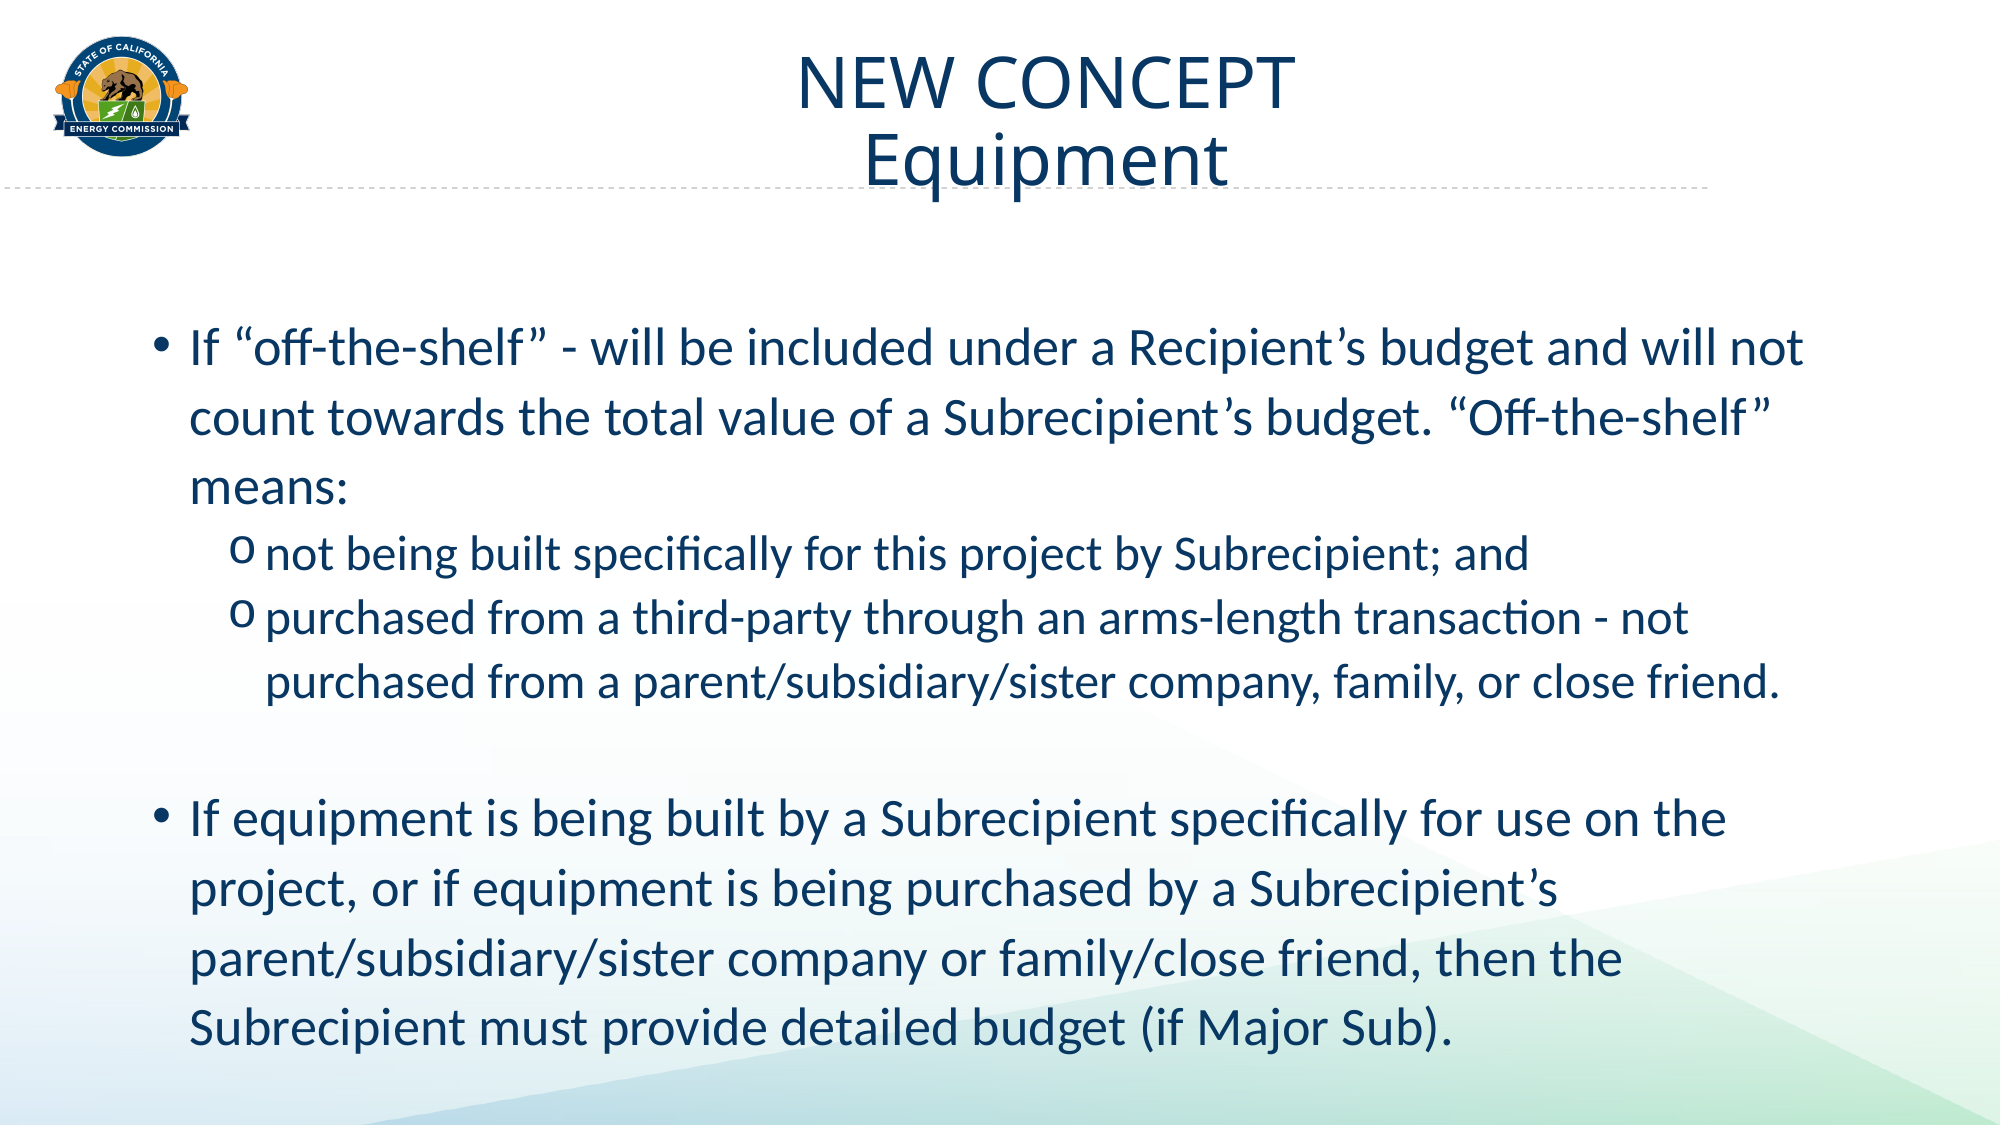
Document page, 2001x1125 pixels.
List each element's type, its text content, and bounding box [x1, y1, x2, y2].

list If “off-the-shelf” - will be included under a Recipient’s budget and will not count towards the total value of a Subrecipient’s budget. “Off-the-shelf” means: not being built specifically for this project by Subrecipient; and purchased from a third-party through an arms-length transaction - not purchased from a parent/subsidiary/sister company, family, or close friend. If equipment is being built by a Subrecipient specifically for use on the project, or if equipment is being purchased by a Subrecipient’s parent/subsidiary/sister company or family/close friend, then the Subrecipient must provide detailed budget (if Major Sub). [137, 299, 1863, 1066]
picture [0, 0, 2001, 1125]
title NEW CONCEPT Equipment [229, 38, 1863, 210]
